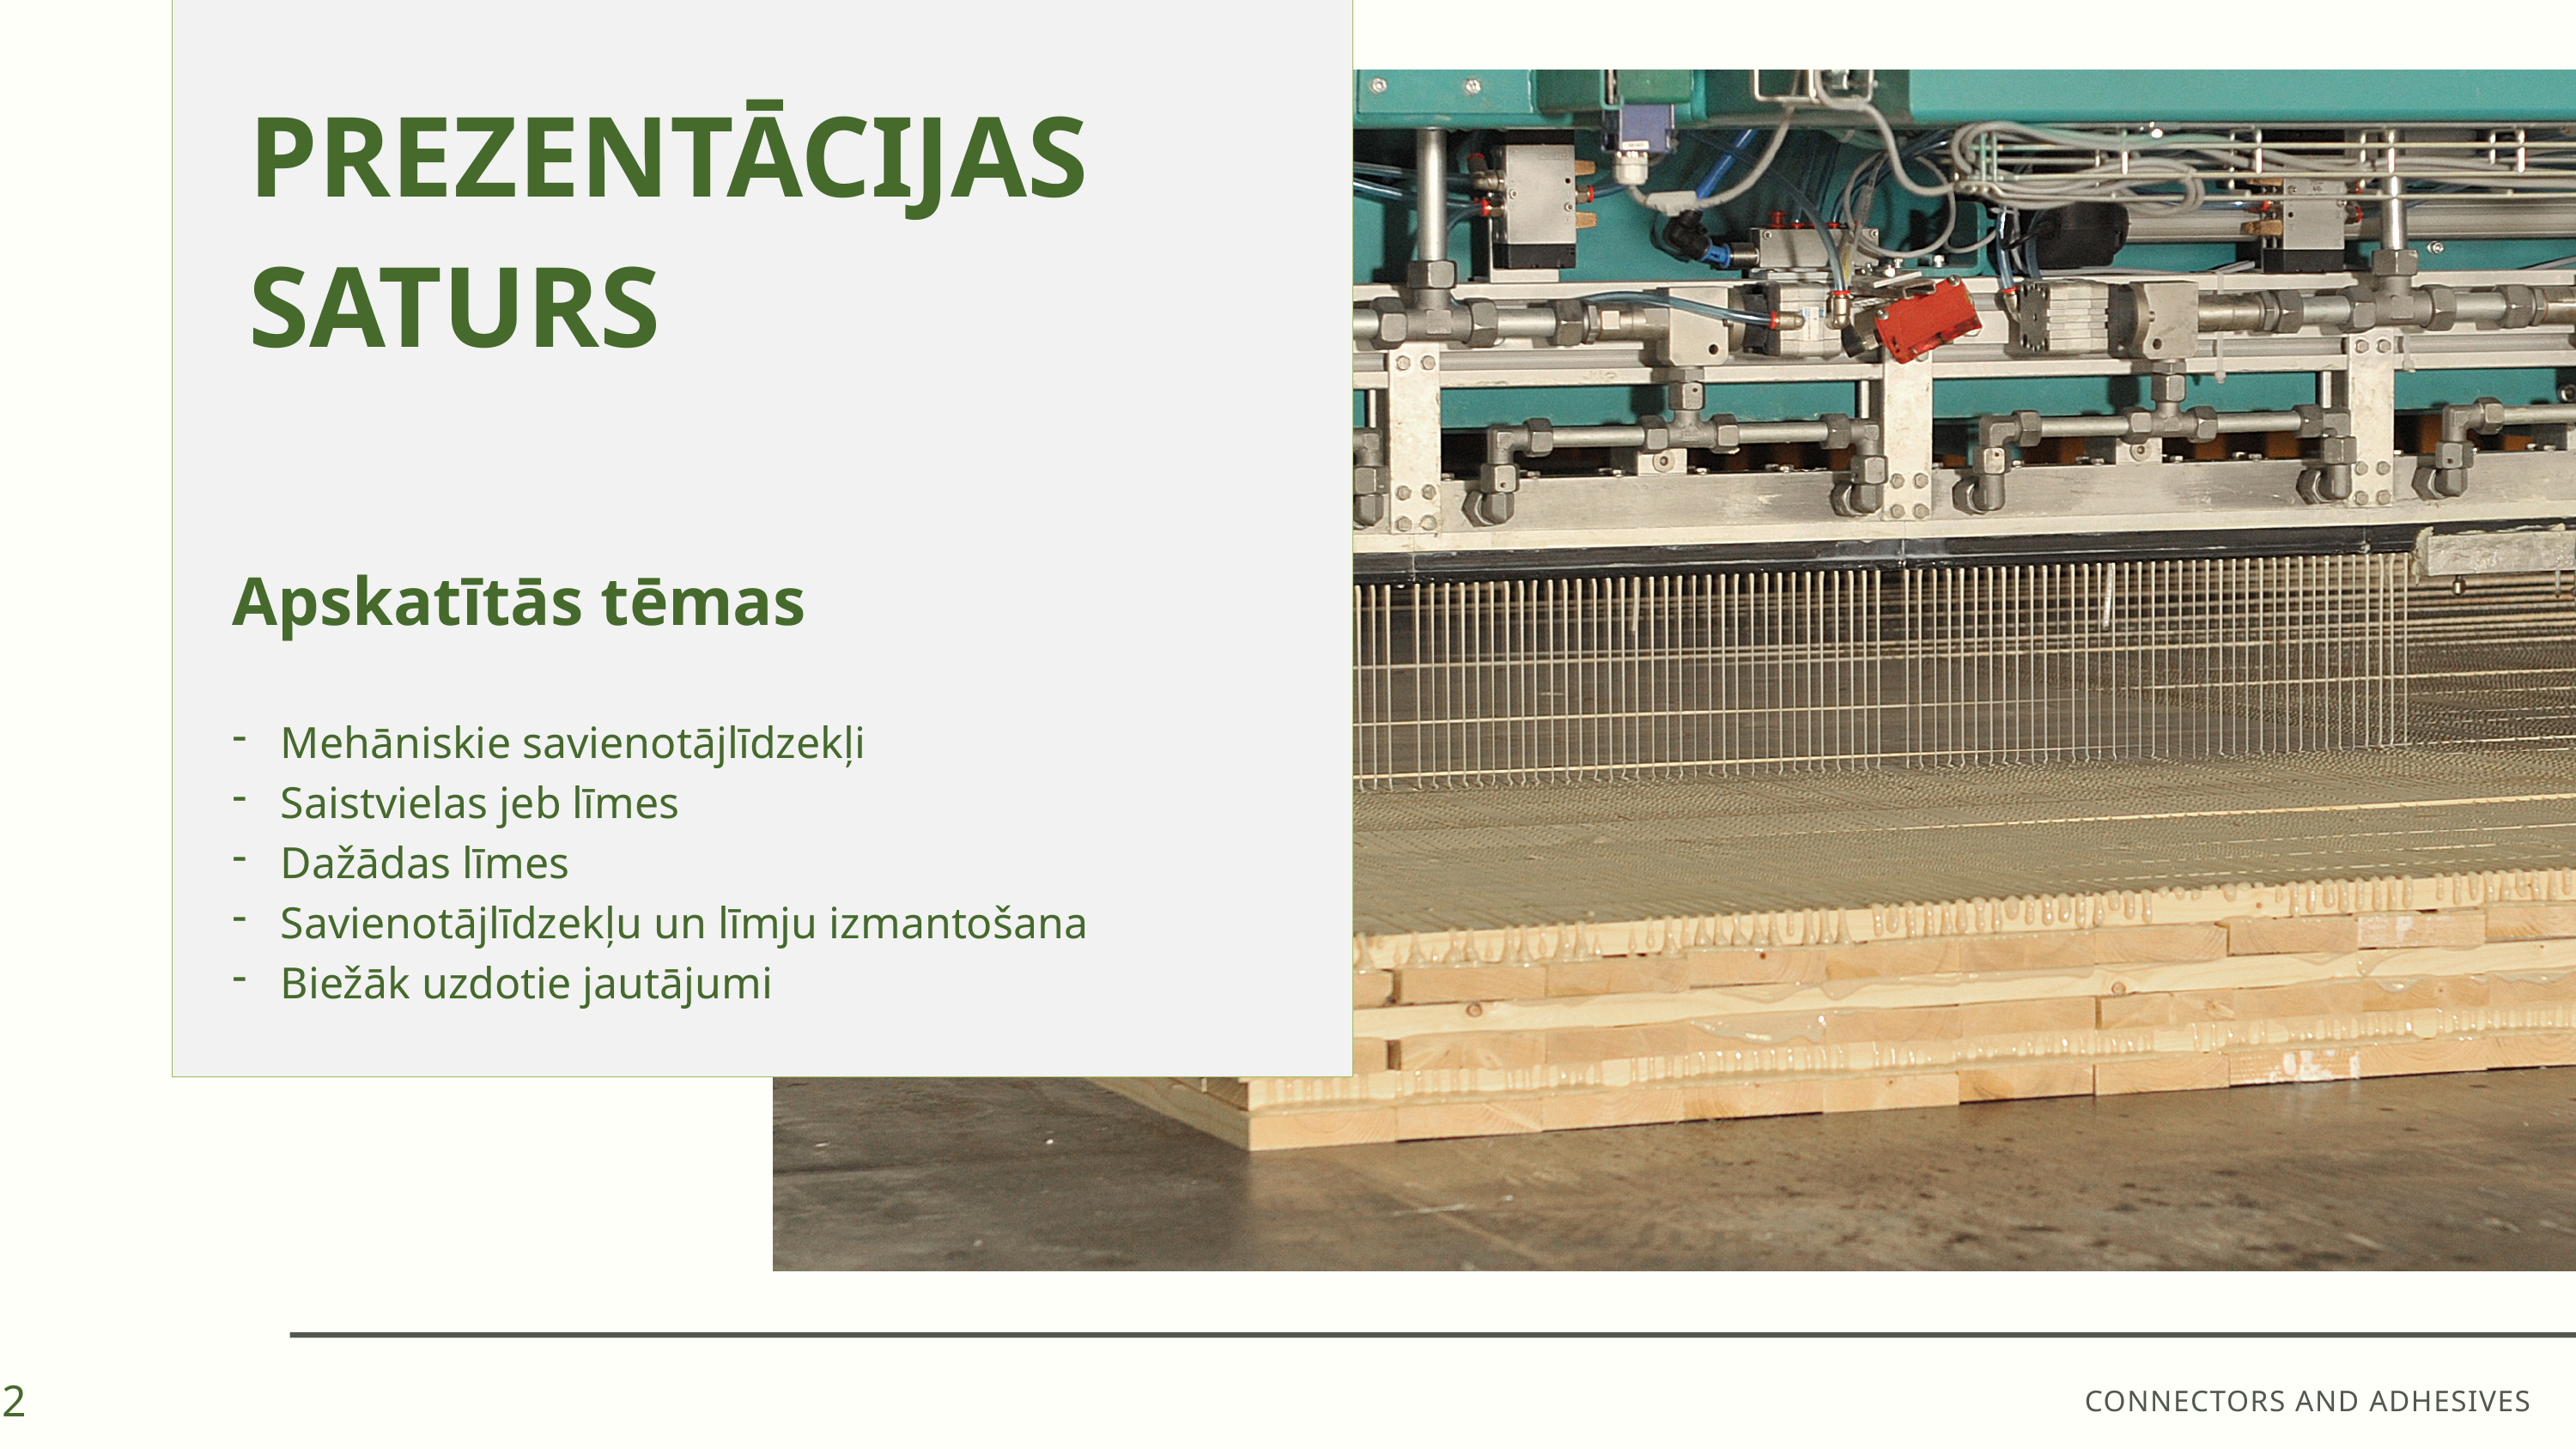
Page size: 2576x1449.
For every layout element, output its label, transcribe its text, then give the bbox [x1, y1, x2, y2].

text_box [289, 1332, 2576, 1338]
picture [772, 69, 2576, 1272]
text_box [171, 0, 1353, 1077]
slide_number 2 [0, 1377, 290, 1429]
